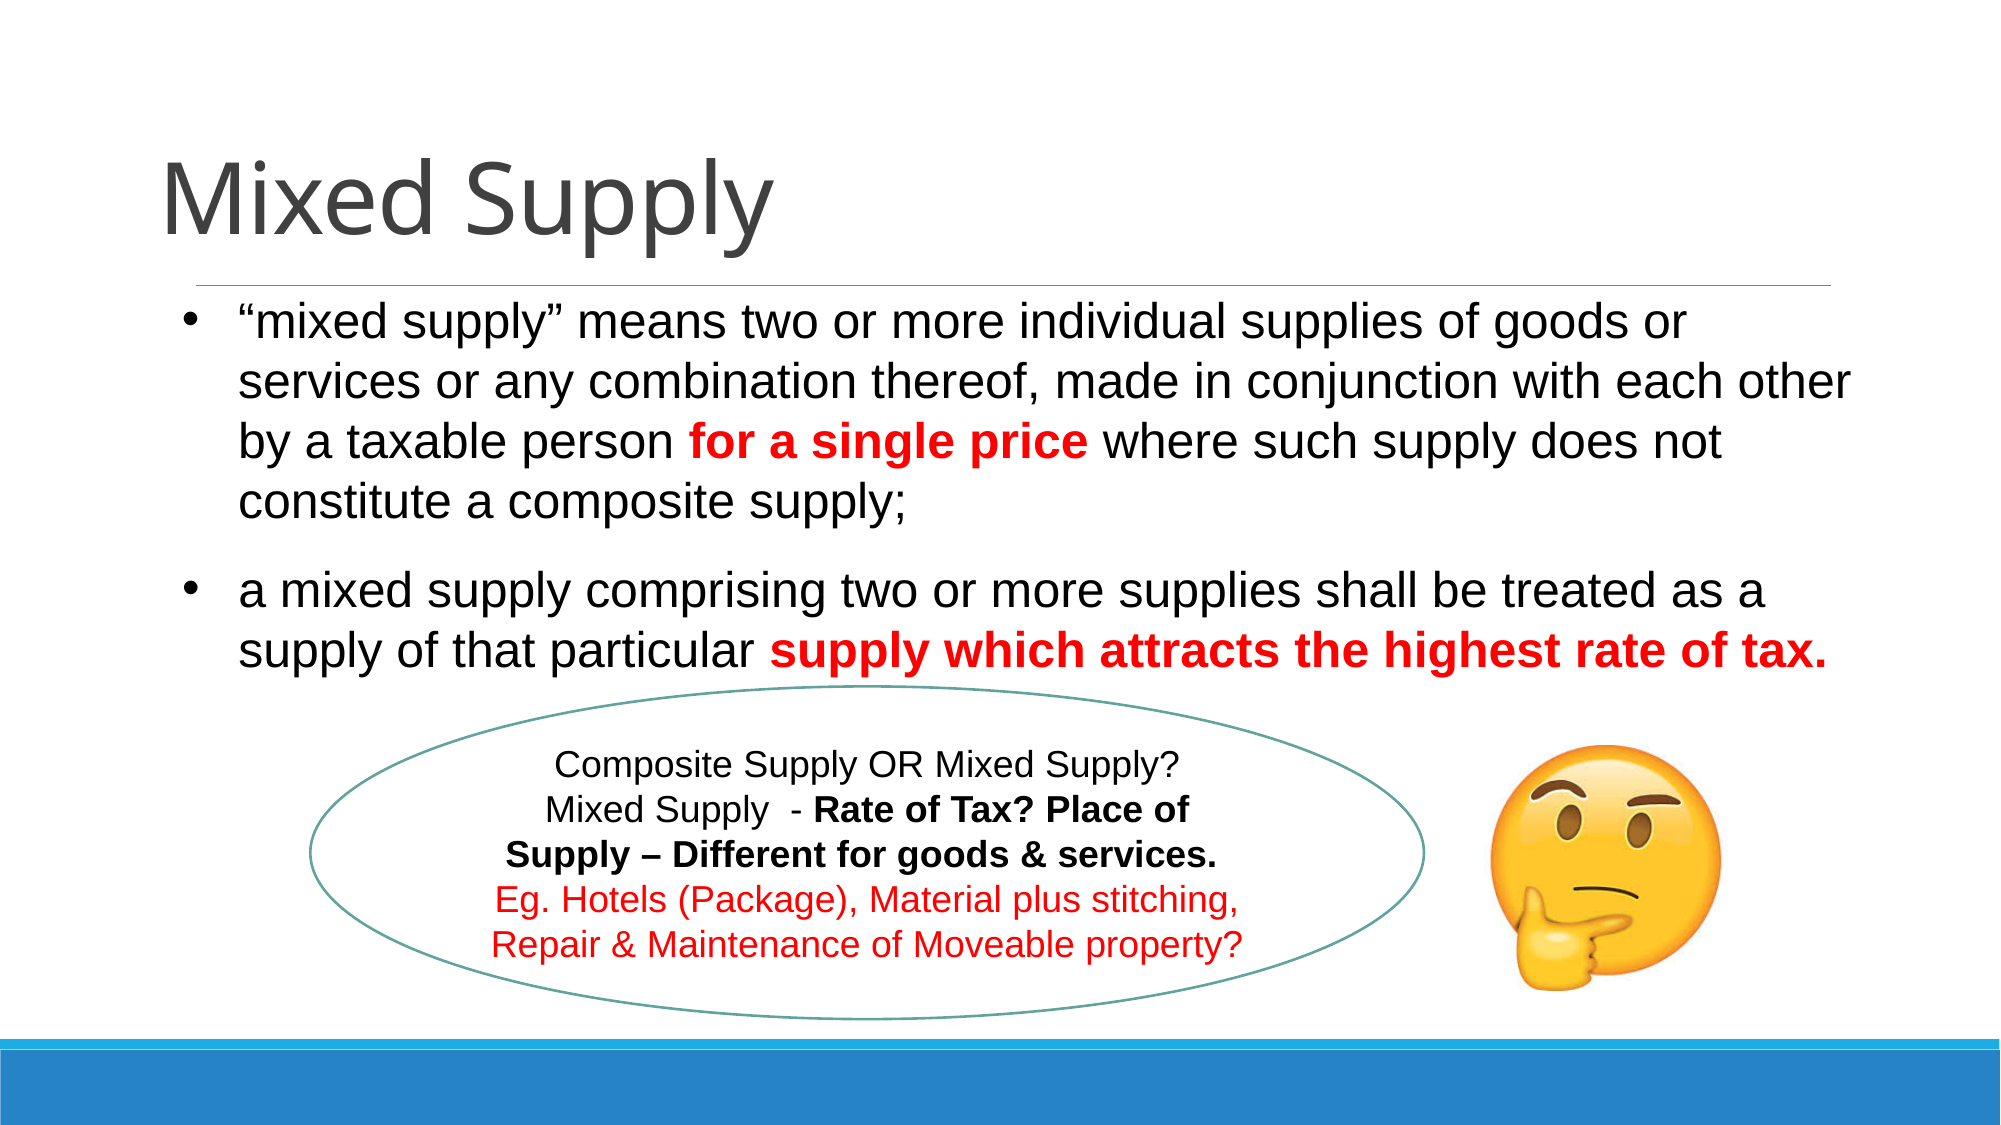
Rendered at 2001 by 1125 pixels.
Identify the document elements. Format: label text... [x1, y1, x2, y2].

title Mixed Supply [143, 24, 1793, 263]
text_box a mixed supply comprising two or more supplies shall be treated as a supply of that particular supply which attracts the highest rate of tax. [29, 550, 1930, 685]
text_box “mixed supply” means two or more individual supplies of goods or services or any combination thereof, made in conjunction with each other by a taxable person for a single price where such supply does not constitute a composite supply; [167, 281, 1893, 596]
picture [1482, 745, 1729, 992]
text_box Composite Supply OR Mixed Supply? Mixed Supply - Rate of Tax? Place of Supply – Different for goods & services. Eg. Hotels (Package), Material plus stitching, Repair & Maintenance of Moveable property? [308, 685, 1426, 1021]
